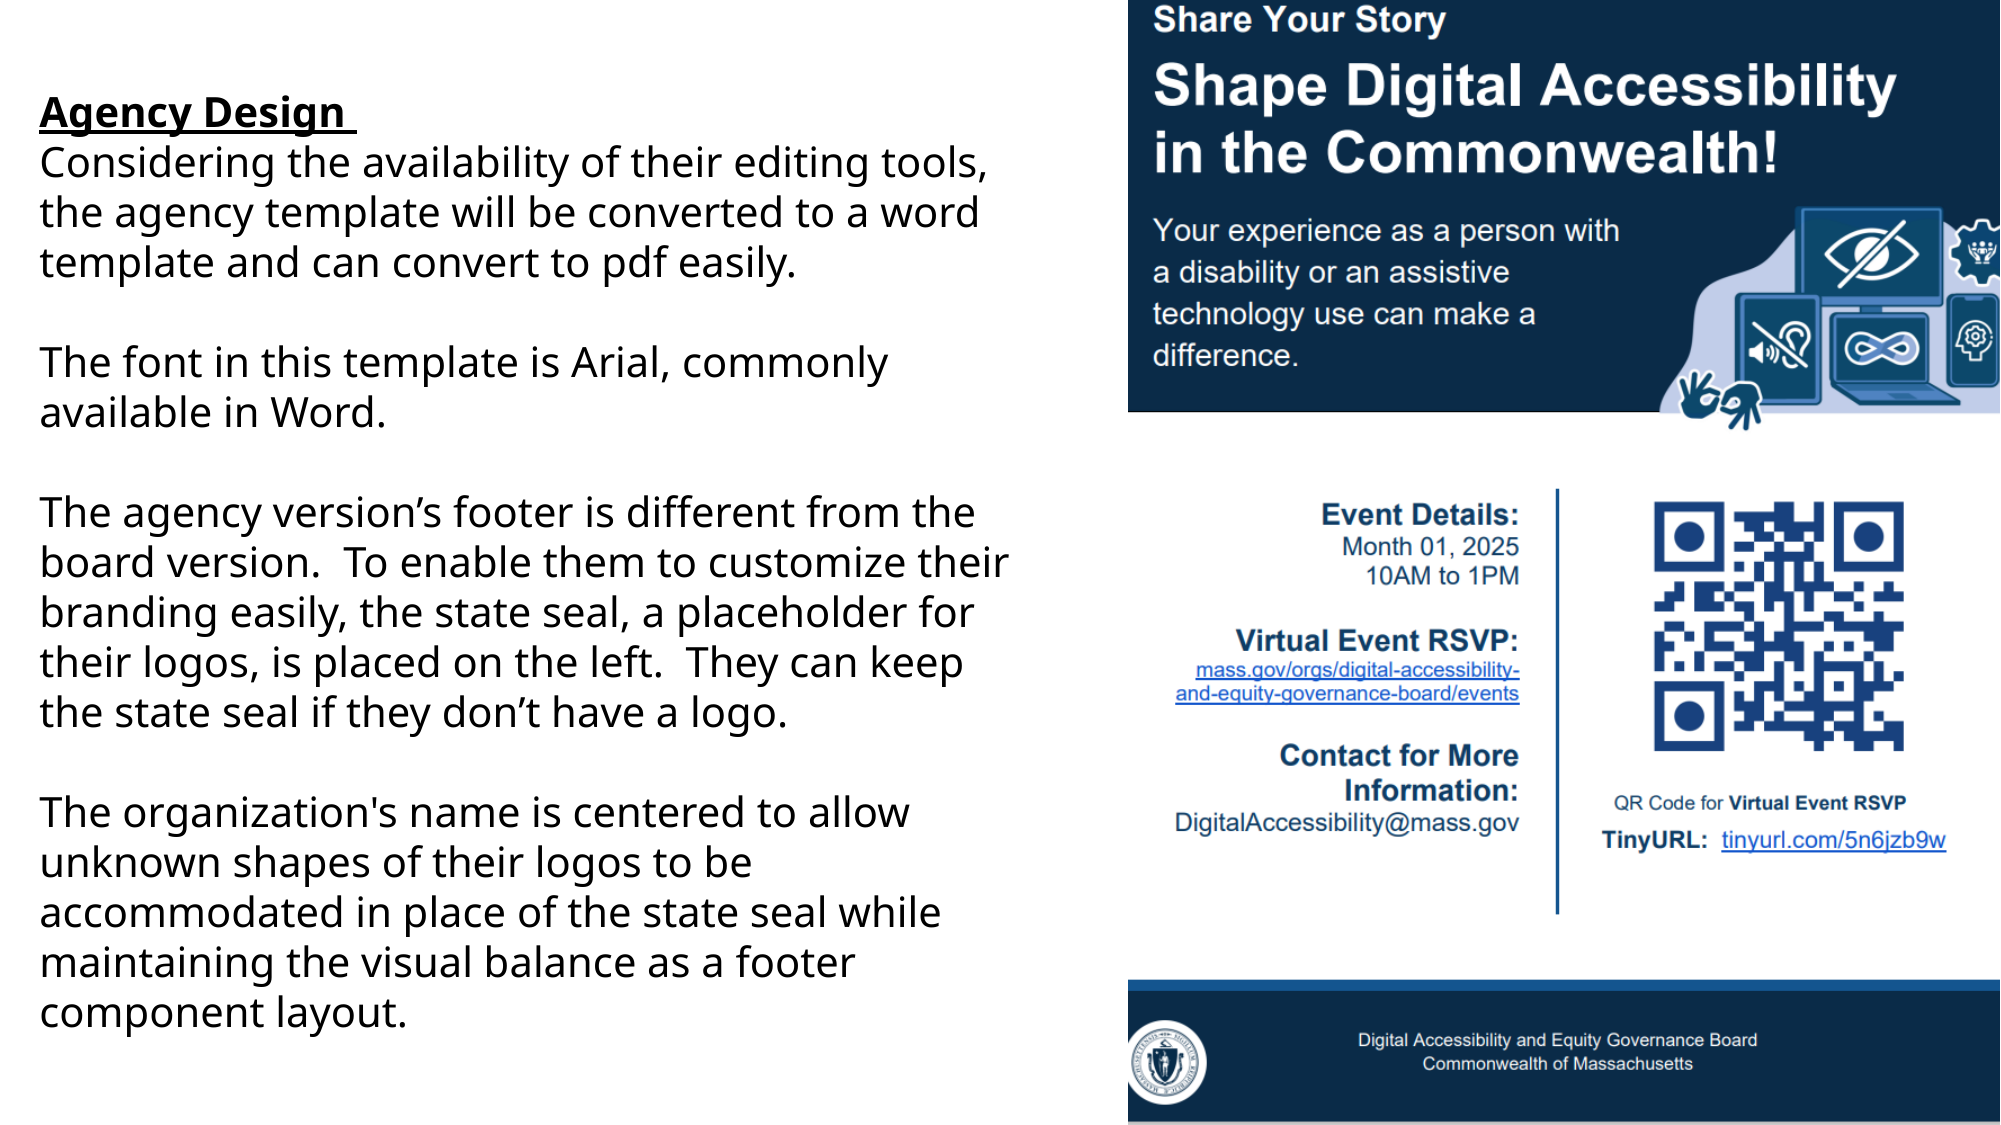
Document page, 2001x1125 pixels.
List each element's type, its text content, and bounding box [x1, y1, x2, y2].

picture [1128, 0, 2000, 1125]
text_box Agency Design Considering the availability of their editing tools, the agency template will be converted to a word template and can convert to pdf easily. The font in this template is Arial, commonly available in Word. The agency version’s footer is different from the board version. To enable them to customize their branding easily, the state seal, a placeholder for their logos, is placed on the left. They can keep the state seal if they don’t have a logo. The organization's name is centered to allow unknown shapes of their logos to be accommodated in place of the state seal while maintaining the visual balance as a footer component layout. [24, 78, 1031, 1094]
